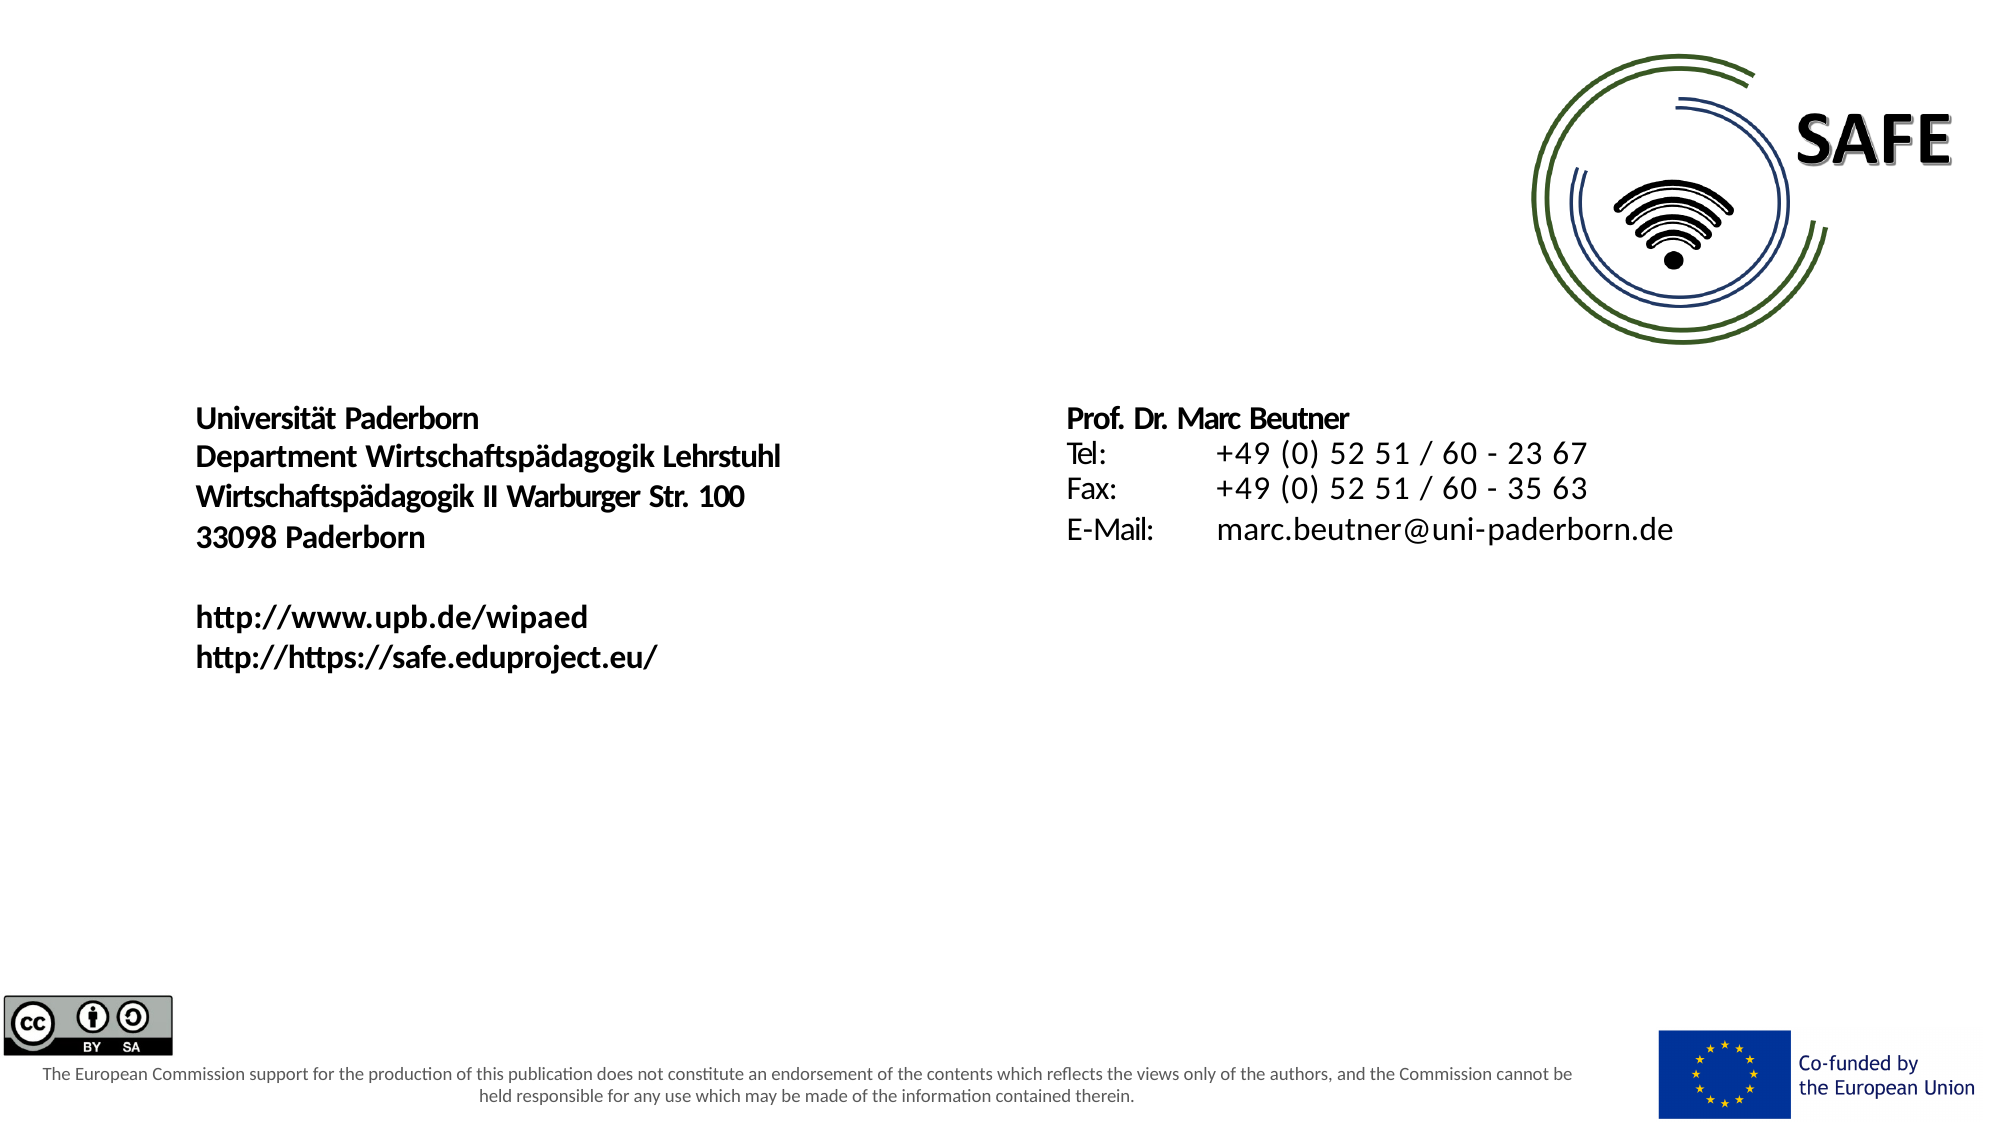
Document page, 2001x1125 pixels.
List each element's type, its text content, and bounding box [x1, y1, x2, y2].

picture [0, 991, 175, 1058]
picture [1531, 45, 1958, 354]
text_box Prof. Dr. Marc Beutner Tel: +49 (0) 52 51 / 60 - 23 67 Fax: +49 (0) 52 51 / 60 - 35 63 E-Mail: marc.beutner@uni-paderborn.de [1066, 396, 1785, 547]
picture [1656, 1027, 1983, 1122]
text_box Universität Paderborn Department Wirtschaftspädagogik Lehrstuhl Wirtschaftspädagogik II Warburger Str. 100 33098 Paderborn http://www.upb.de/wipaed http://https://safe.eduproject.eu/ [195, 396, 934, 675]
